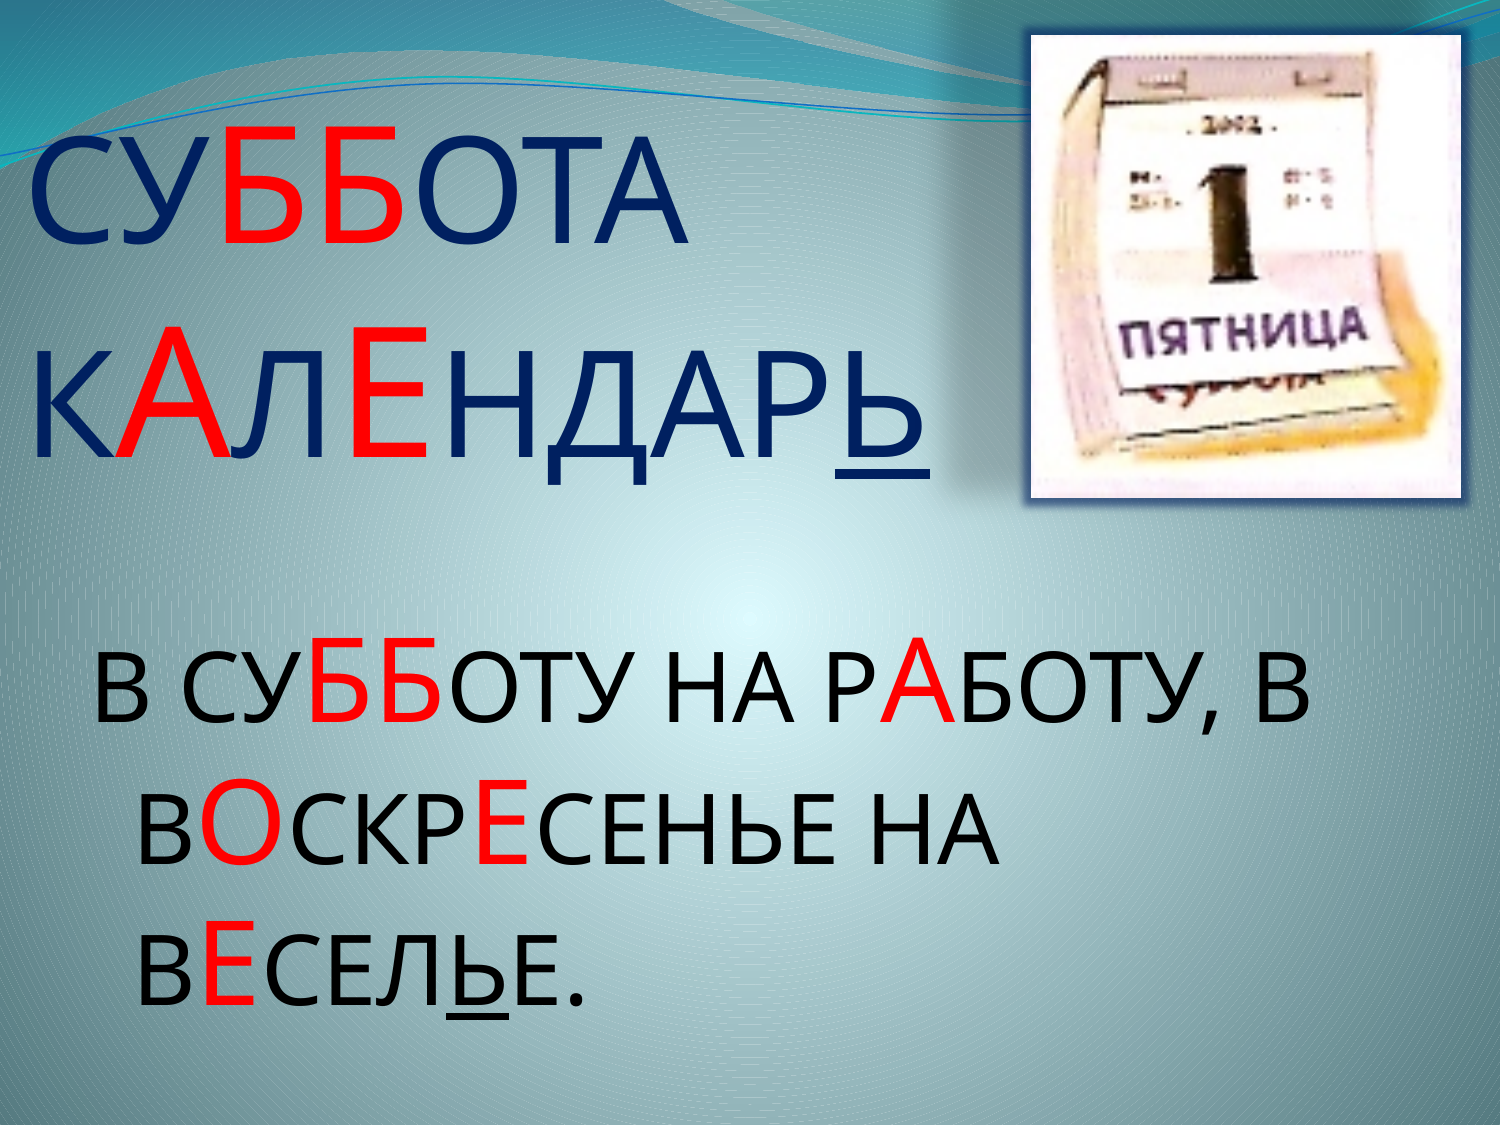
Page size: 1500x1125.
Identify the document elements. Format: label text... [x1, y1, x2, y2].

title СУББОТА КАЛЕНДАРЬ [23, 70, 935, 494]
picture [1030, 34, 1461, 499]
list В СУББОТУ НА РАБОТУ, В ВОСКРЕСЕНЬЕ НА ВЕСЕЛЬЕ. [75, 597, 1425, 1038]
